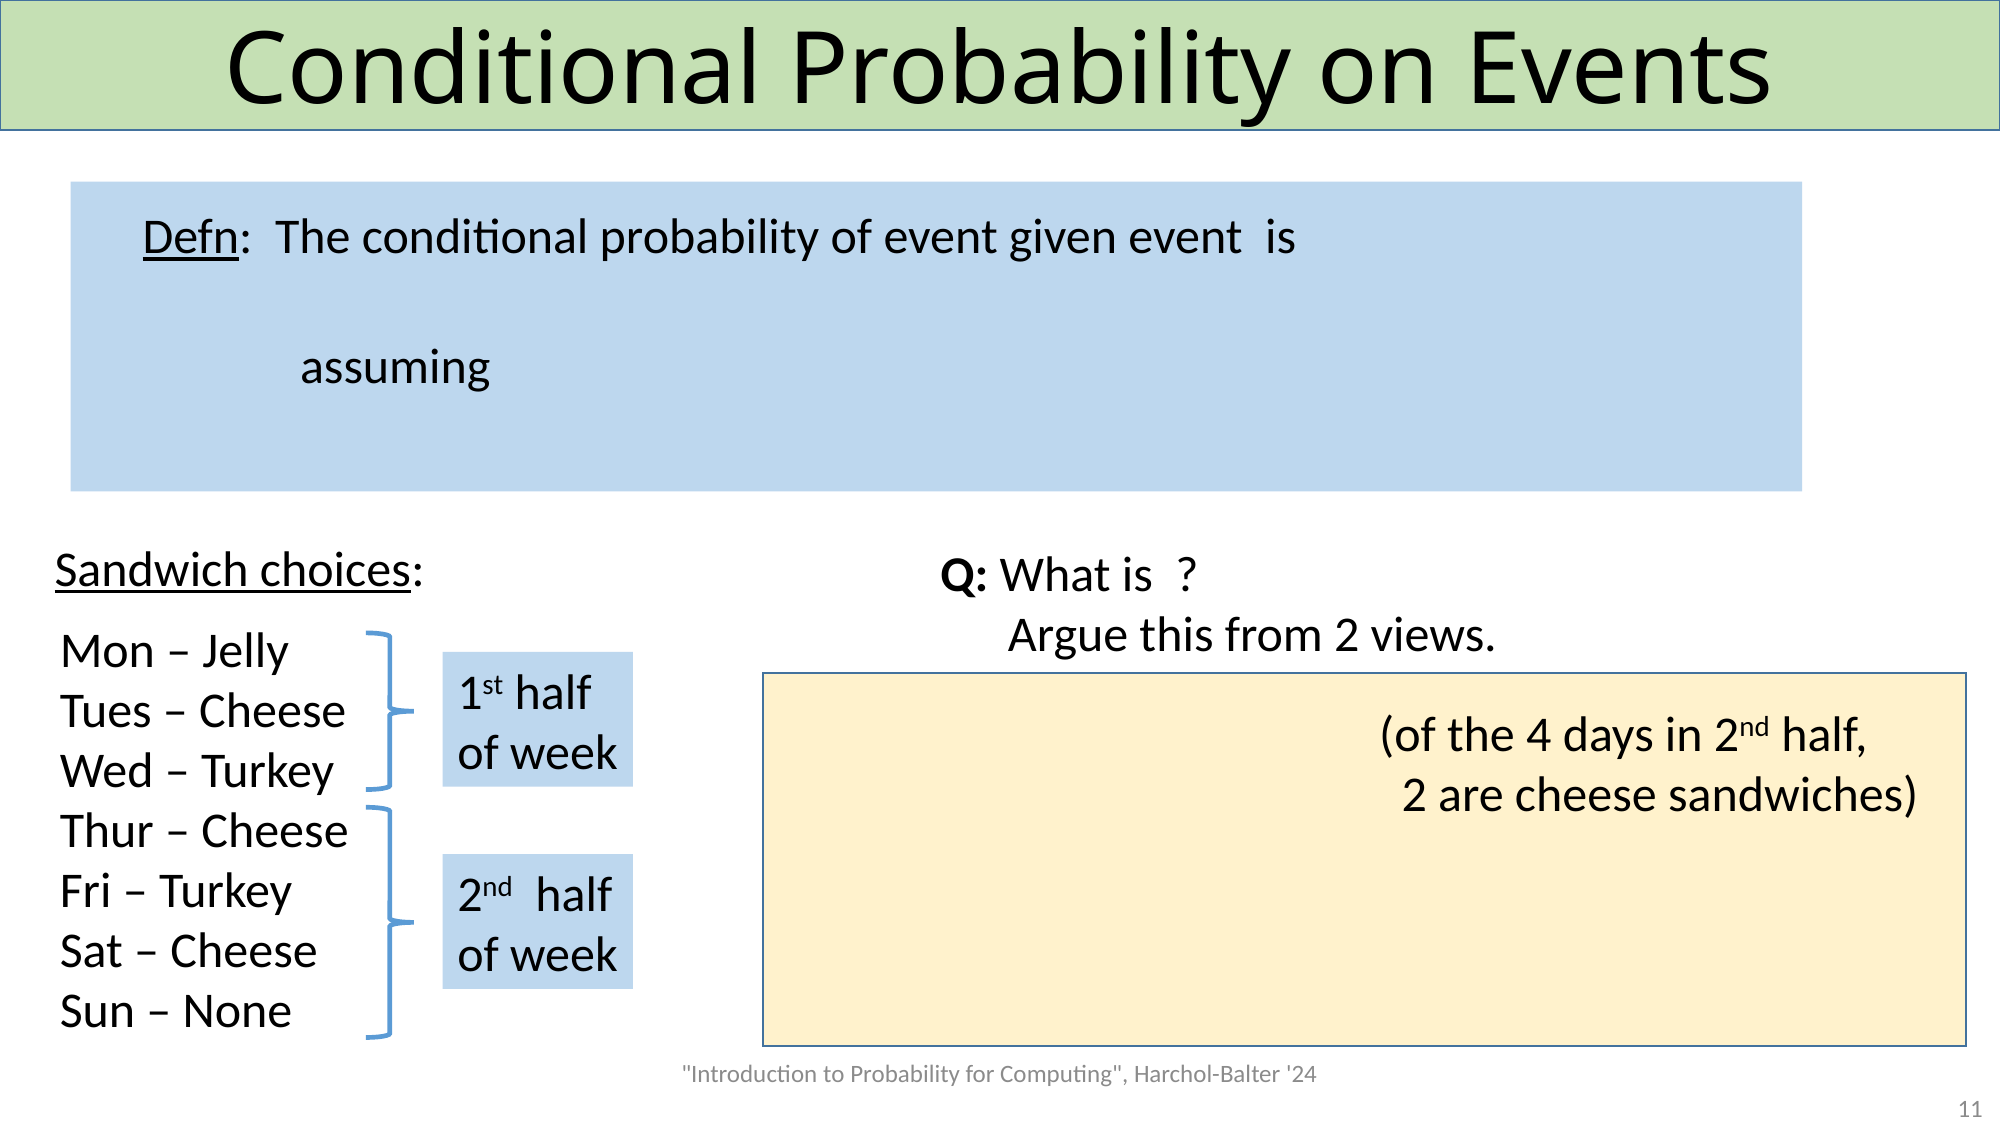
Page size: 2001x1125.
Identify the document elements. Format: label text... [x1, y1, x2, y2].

text_box [762, 672, 1967, 1047]
text_box 1st half of week [442, 651, 633, 787]
text_box 2nd half of week [442, 854, 633, 989]
title Conditional Probability on Events [0, 0, 2000, 133]
text_box [70, 181, 1803, 492]
text_box [365, 806, 414, 1039]
text_box Sandwich choices: [39, 529, 440, 605]
text_box Mon – Jelly Tues – Cheese Wed – Turkey Thur – Cheese Fri – Turkey Sat – Cheese Sun – None [45, 610, 365, 1045]
slide_number 11 [1547, 1077, 1998, 1125]
text_box (of the 4 days in 2nd half, 2 are cheese sandwiches) [1364, 694, 1949, 829]
footer "Introduction to Probability for Computing", Harchol-Balter '24 [662, 1042, 1338, 1103]
text_box [365, 632, 414, 791]
